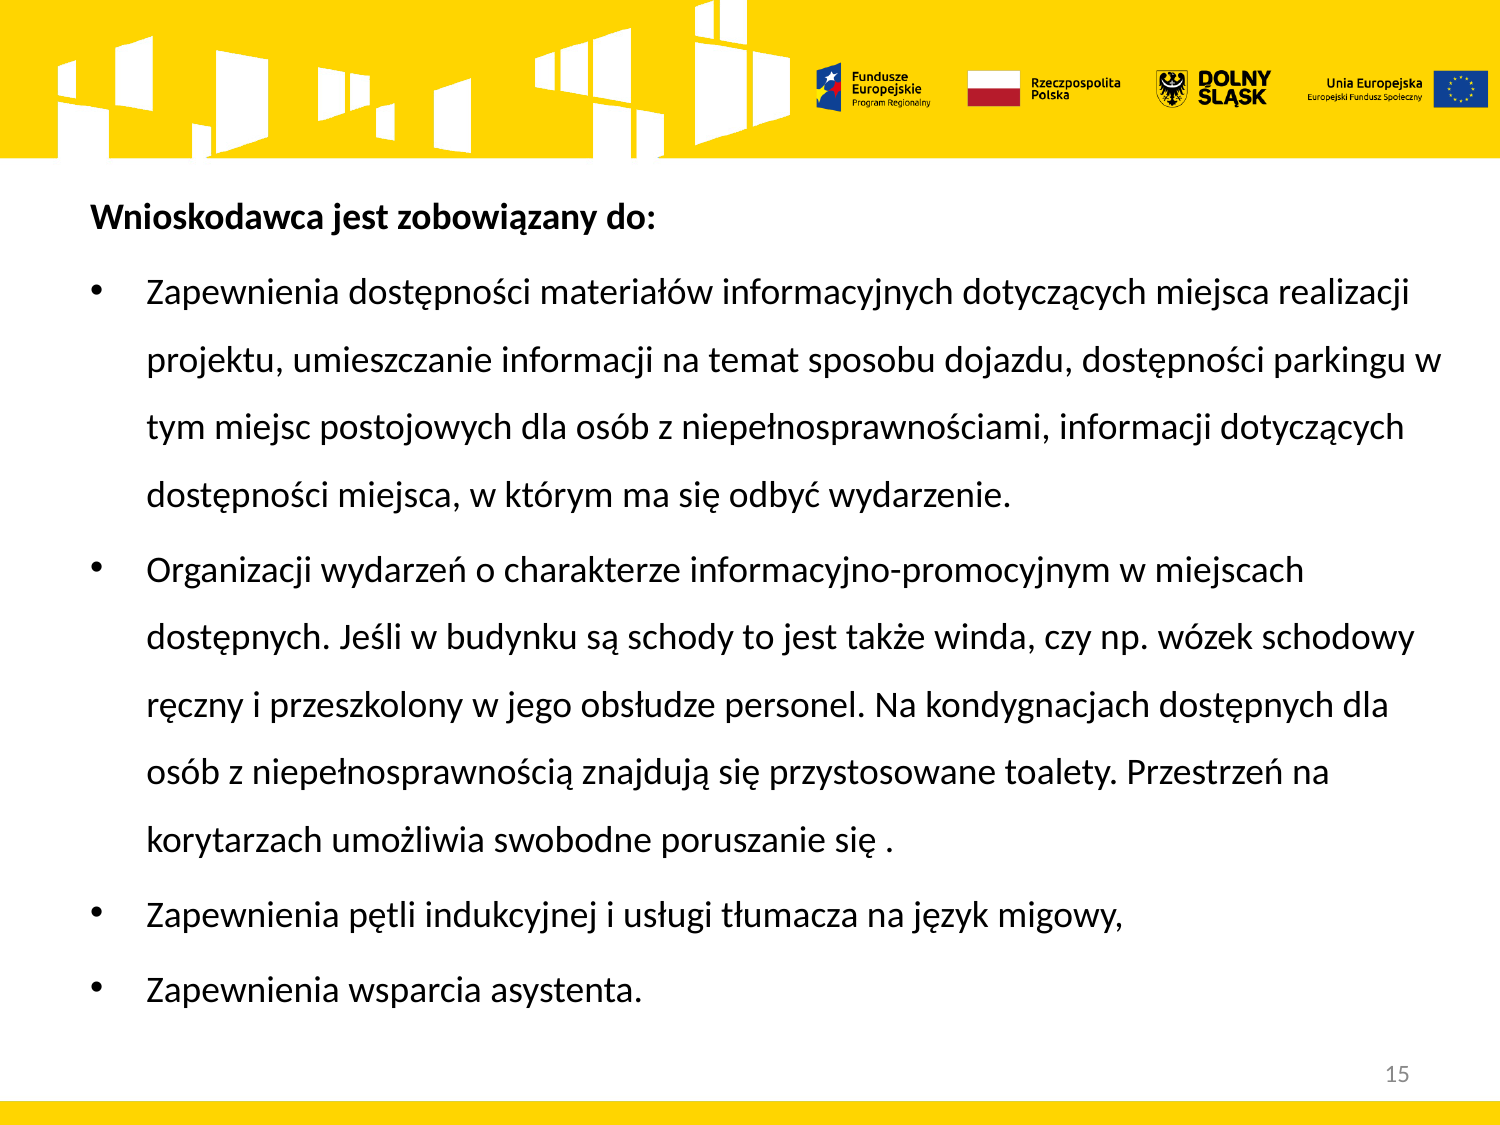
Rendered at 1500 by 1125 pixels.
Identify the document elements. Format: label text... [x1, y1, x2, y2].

picture [0, 0, 1500, 1125]
slide_number 15 [1074, 1042, 1425, 1103]
list Wnioskodawca jest zobowiązany do: Zapewnienia dostępności materiałów informacyjnych dotyczących miejsca realizacji projektu, umieszczanie informacji na temat sposobu dojazdu, dostępności parkingu w tym miejsc postojowych dla osób z niepełnosprawnościami, informacji dotyczących dostępności miejsca, w którym ma się odbyć wydarzenie. Organizacji wydarzeń o charakterze informacyjno-promocyjnym w miejscach dostępnych. Jeśli w budynku są schody to jest także winda, czy np. wózek schodowy ręczny i przeszkolony w jego obsłudze personel. Na kondygnacjach dostępnych dla osób z niepełnosprawnością znajdują się przystosowane toalety. Przestrzeń na korytarzach umożliwia swobodne poruszanie się . Zapewnienia pętli indukcyjnej i usługi tłumacza na język migowy, Zapewnienia wsparcia asystenta. [74, 184, 1459, 1043]
